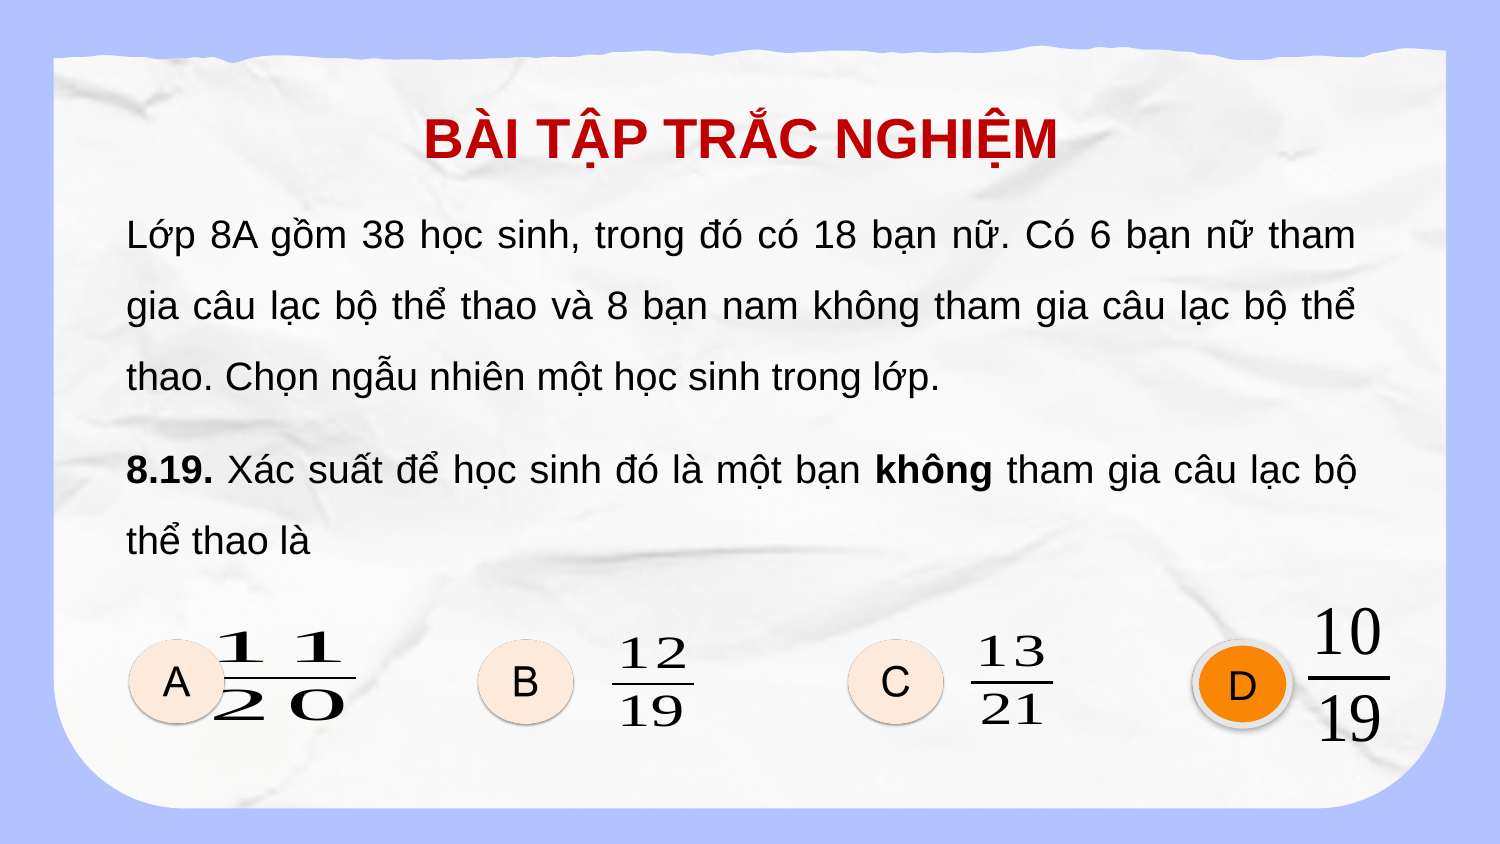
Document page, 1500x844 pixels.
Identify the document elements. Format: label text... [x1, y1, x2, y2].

picture [53, 46, 1447, 809]
text_box 8.19. Xác suất để học sinh đó là một bạn không tham gia câu lạc bộ thể thao là [111, 412, 1373, 570]
text_box BÀI TẬP TRẮC NGHIỆM [162, 97, 1322, 170]
text_box Lớp 8A gồm 38 học sinh, trong đó có 18 bạn nữ. Có 6 bạn nữ tham gia câu lạc bộ thể thao và 8 bạn nam không tham gia câu lạc bộ thể thao. Chọn ngẫu nhiên một học sinh trong lớp. [111, 177, 1373, 407]
